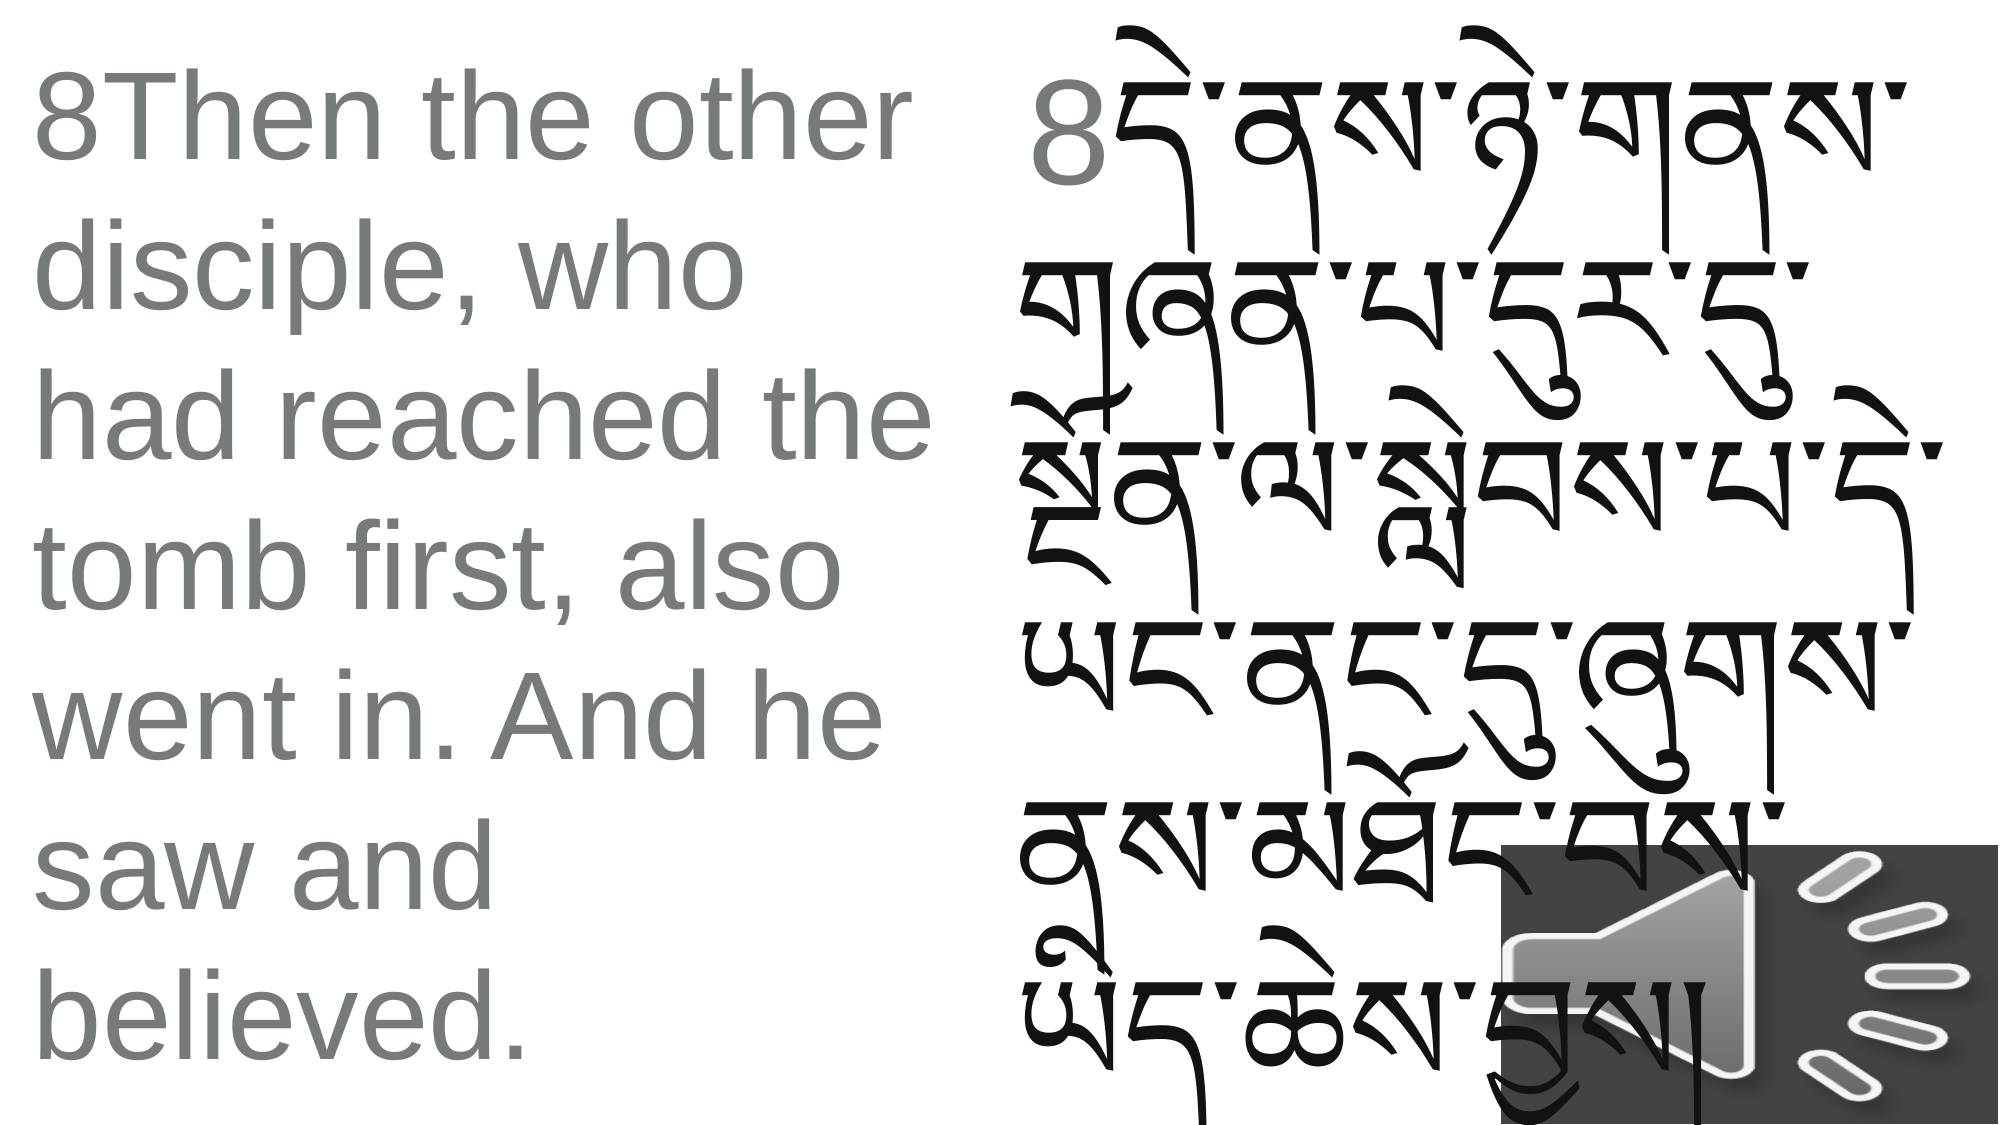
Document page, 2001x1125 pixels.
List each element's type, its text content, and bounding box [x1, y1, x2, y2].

text_box 8Then the other disciple, who had reached the tomb first, also went in. And he saw and believed. [18, 27, 973, 1104]
text_box 8དེ་ནས་ཉེ་གནས་གཞན་པ་དུར་དུ་སྔོན་ལ་སླེབས་པ་དེ་ཡང་ནང་དུ་ཞུགས་ནས་མཐོང་བས་ཡིད་ཆེས་བྱས། [999, 27, 2000, 1104]
picture [1500, 843, 2000, 1125]
